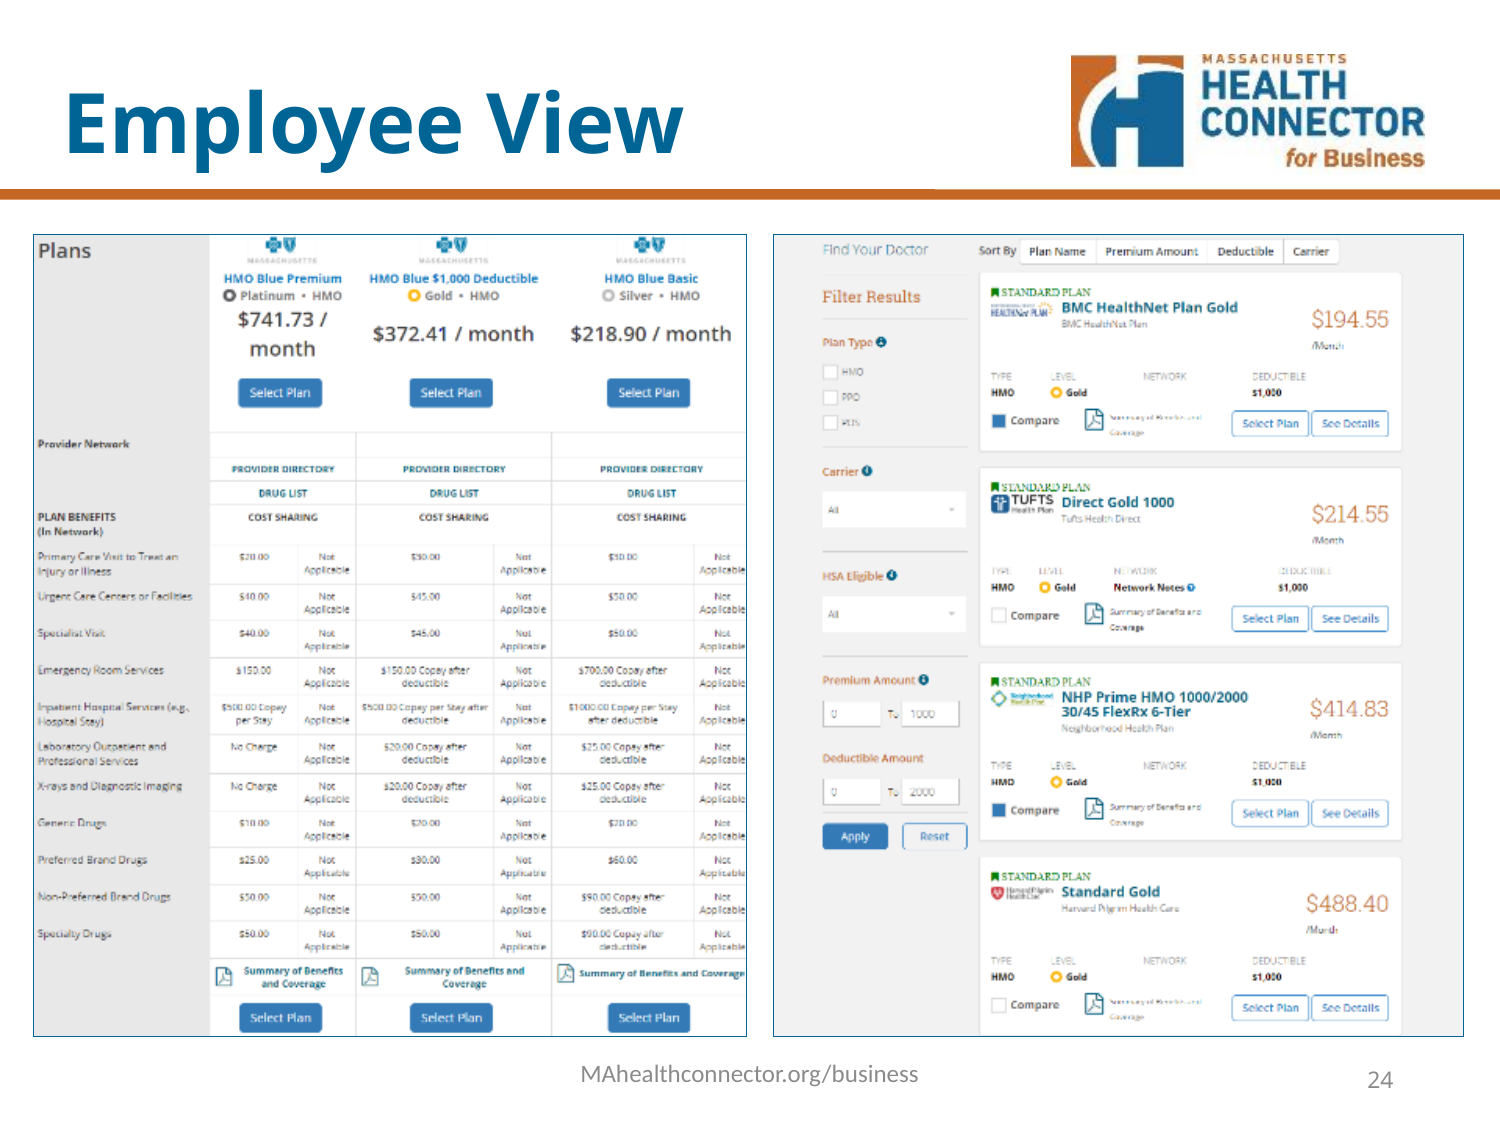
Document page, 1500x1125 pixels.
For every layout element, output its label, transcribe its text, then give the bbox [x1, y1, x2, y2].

footer MAhealthconnector.org/business [496, 1042, 1004, 1103]
slide_number 24 [1071, 1050, 1409, 1111]
text_box Employee View [48, 3, 1050, 179]
picture [775, 236, 1462, 1035]
picture [35, 236, 745, 1035]
picture [1071, 54, 1425, 175]
